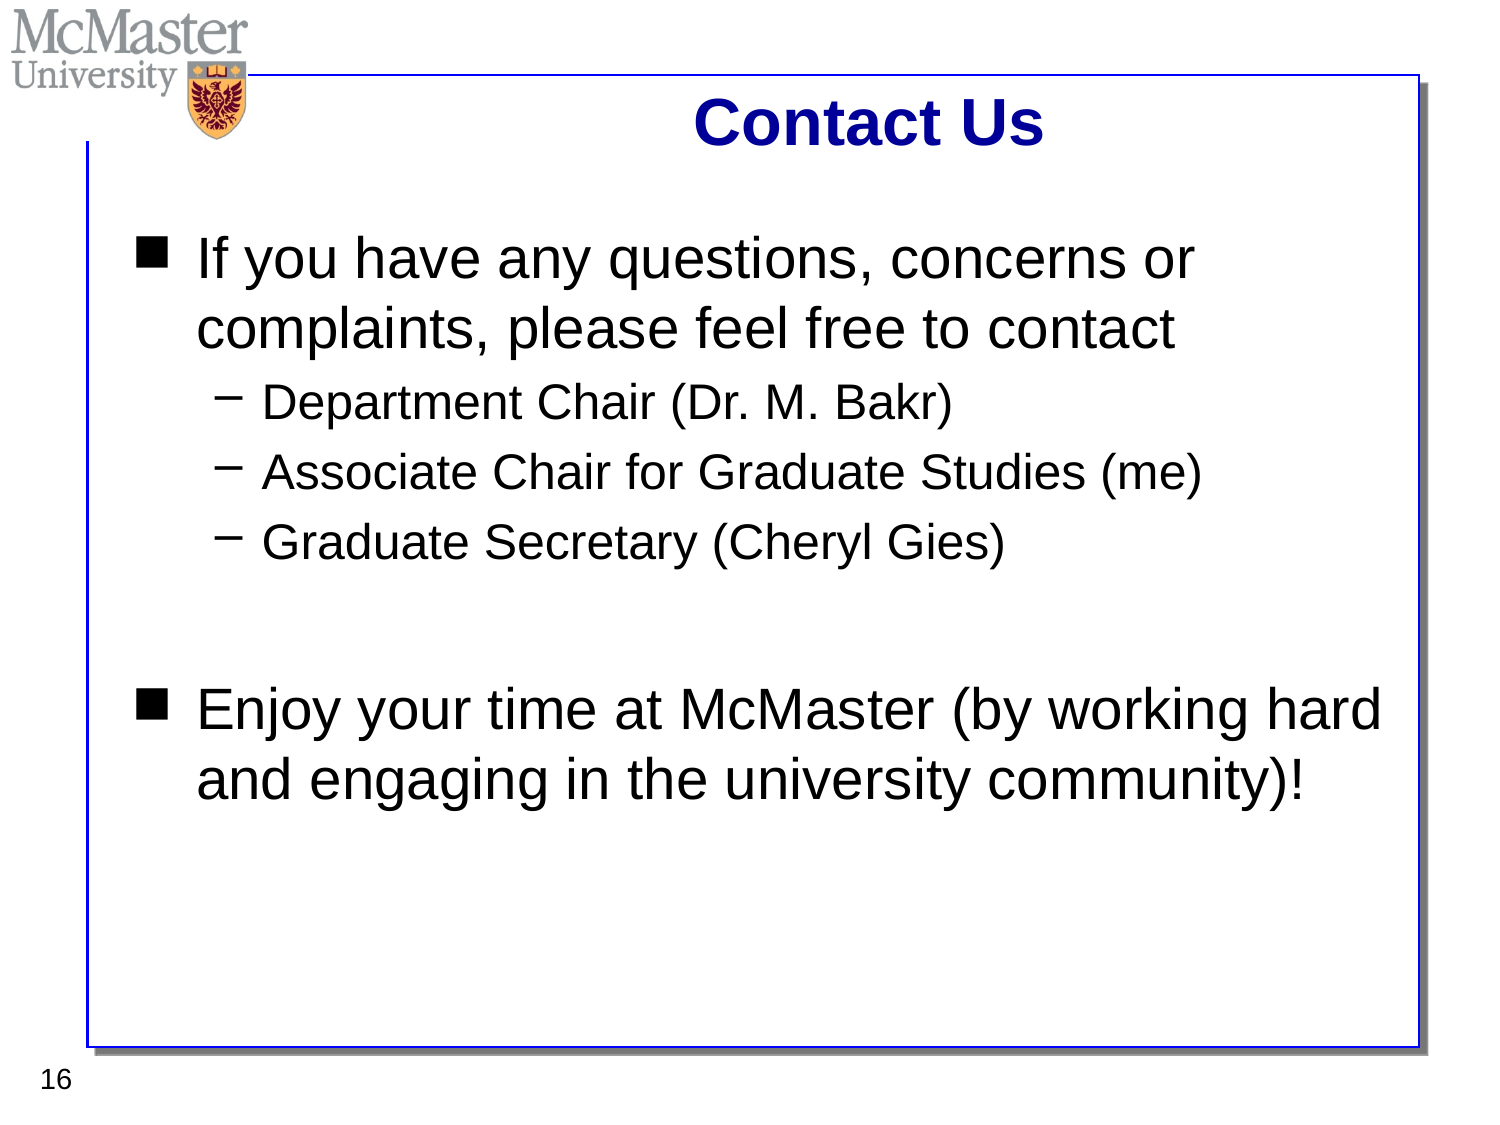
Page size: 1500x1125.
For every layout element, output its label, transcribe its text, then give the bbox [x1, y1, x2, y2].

picture [11, 9, 248, 141]
title Contact Us [194, 24, 1500, 213]
list If you have any questions, concerns or complaints, please feel free to contact Department Chair (Dr. M. Bakr) Associate Chair for Graduate Studies (me) Graduate Secretary (Cheryl Gies) Enjoy your time at McMaster (by working hard and engaging in the university community)! [125, 212, 1400, 997]
slide_number 16 [11, 1053, 88, 1113]
